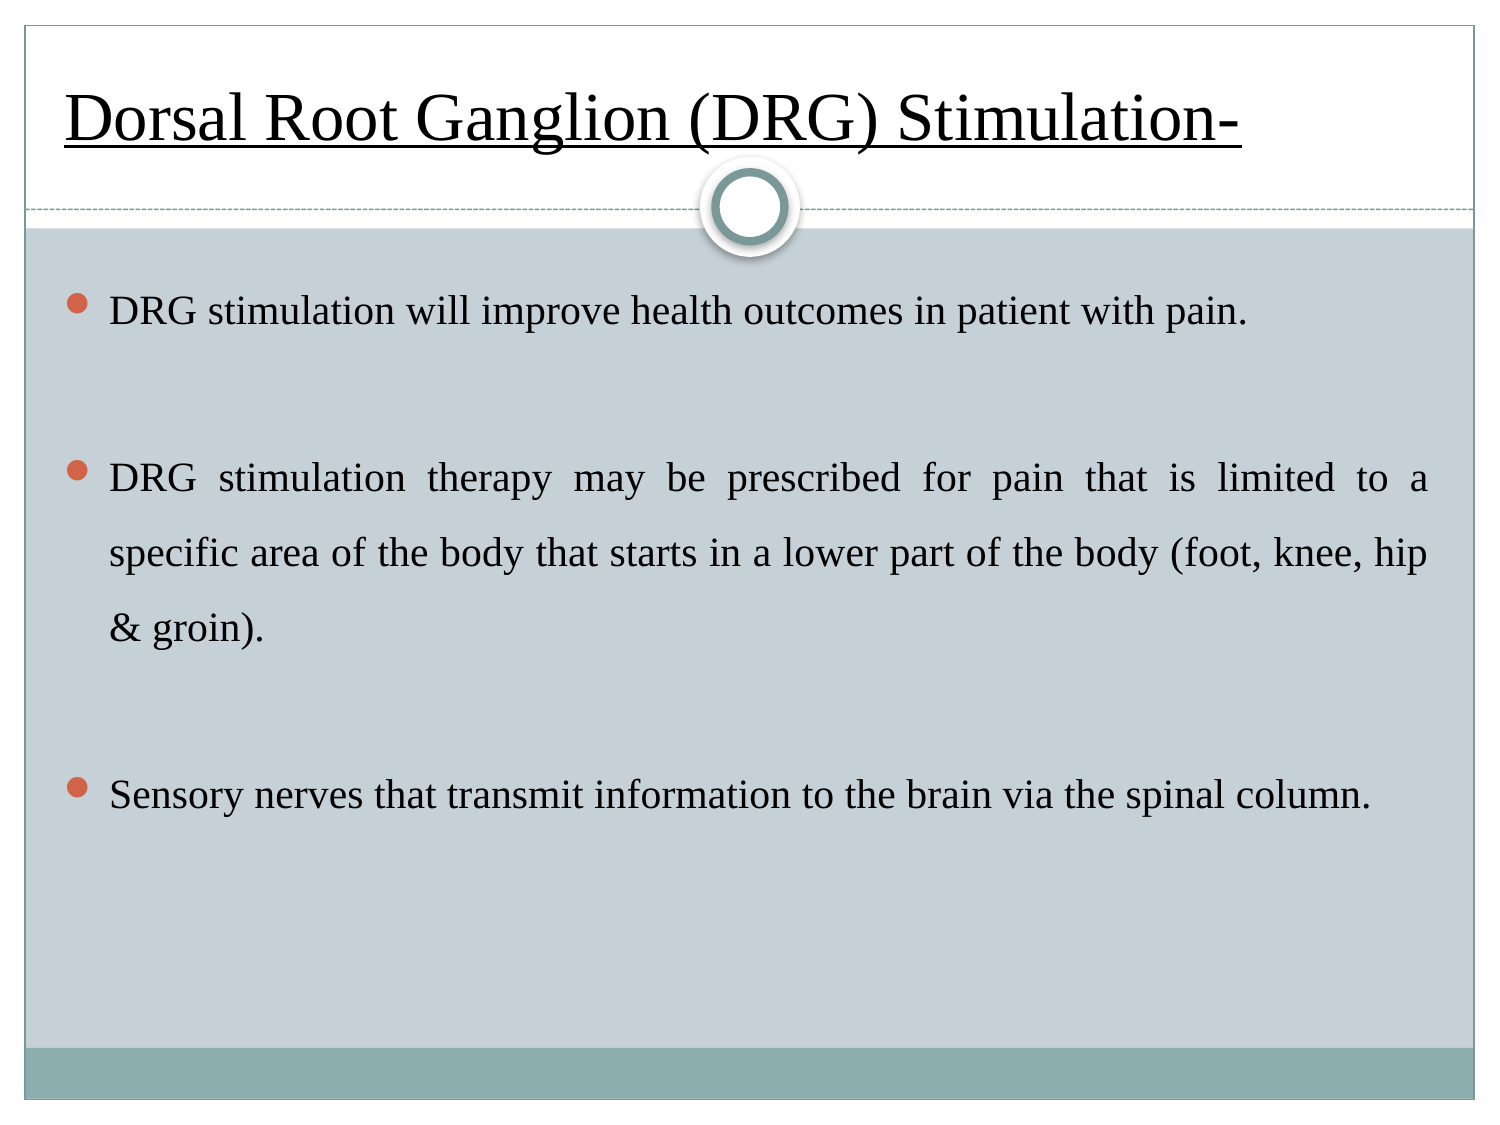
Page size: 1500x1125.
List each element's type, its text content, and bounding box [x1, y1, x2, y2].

list DRG stimulation will improve health outcomes in patient with pain. DRG stimulation therapy may be prescribed for pain that is limited to a specific area of the body that starts in a lower part of the body (foot, knee, hip & groin). Sensory nerves that transmit information to the brain via the spinal column. [49, 250, 1445, 1001]
title Dorsal Root Ganglion (DRG) Stimulation- [49, 37, 1450, 162]
